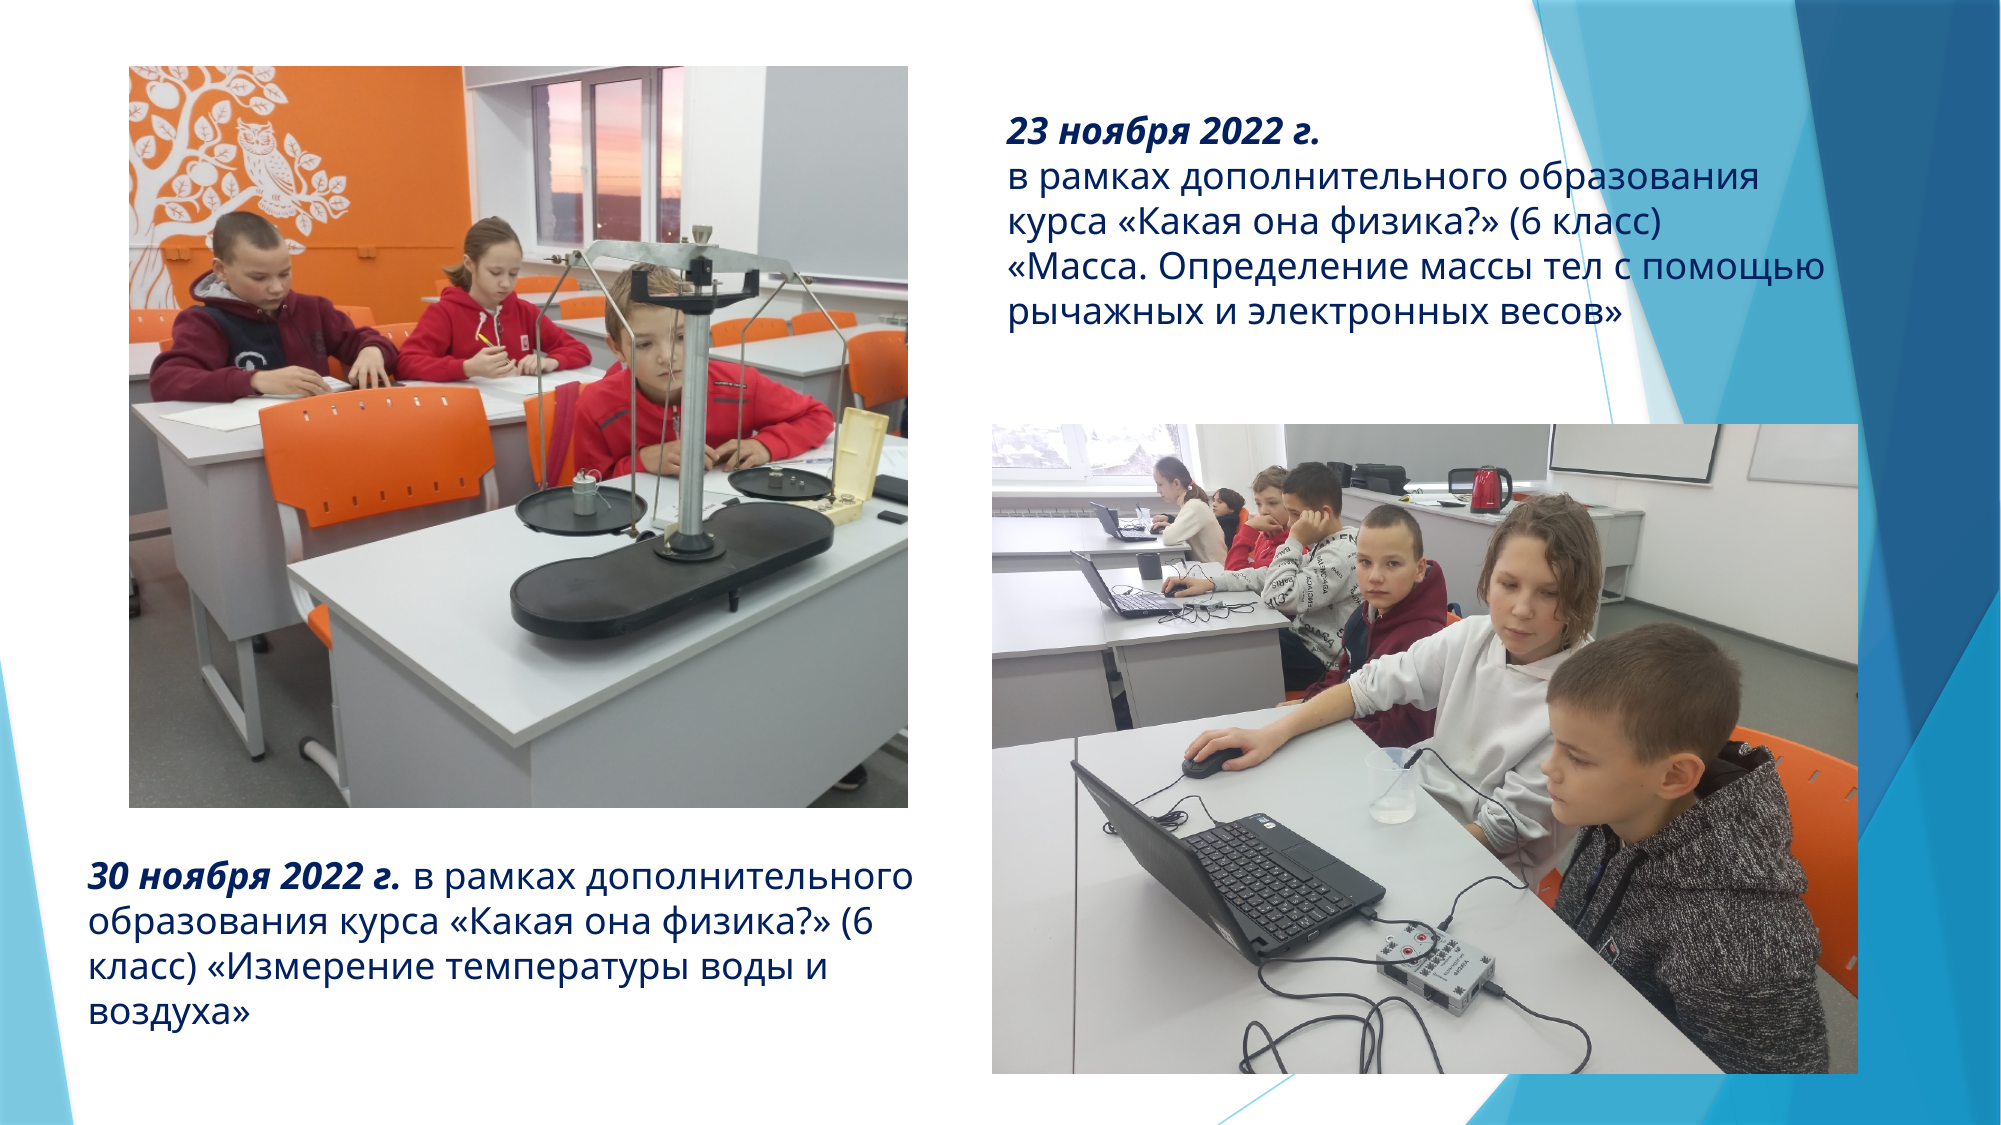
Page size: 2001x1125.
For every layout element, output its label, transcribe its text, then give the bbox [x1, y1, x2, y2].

text_box 30 ноября 2022 г. в рамках дополнительного образования курса «Какая она физика?» (6 класс) «Измерение температуры воды и воздуха» [72, 844, 987, 1040]
text_box 23 ноября 2022 г. в рамках дополнительного образования курса «Какая она физика?» (6 класс) «Масса. Определение массы тел с помощью рычажных и электронных весов» [992, 99, 1879, 340]
picture [991, 424, 1858, 1075]
picture [129, 66, 908, 809]
